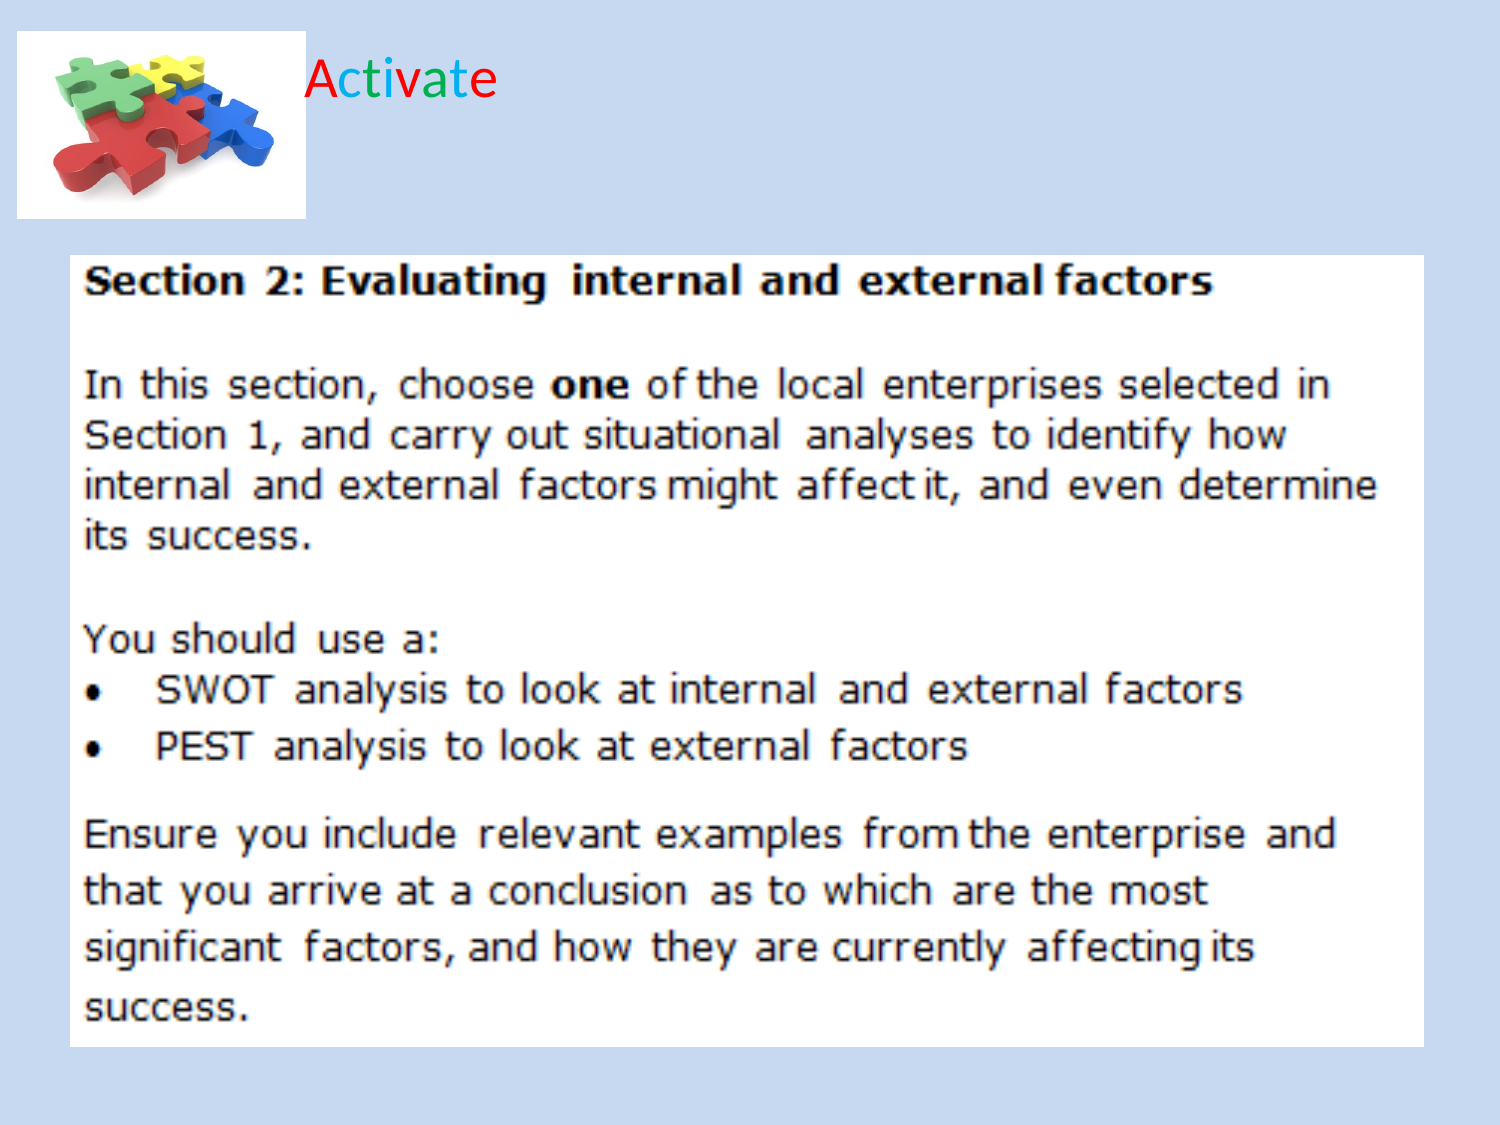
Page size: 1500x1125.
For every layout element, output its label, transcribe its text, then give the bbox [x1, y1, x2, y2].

picture [17, 31, 306, 219]
text_box Activate [306, 31, 869, 117]
picture [70, 255, 1424, 1047]
